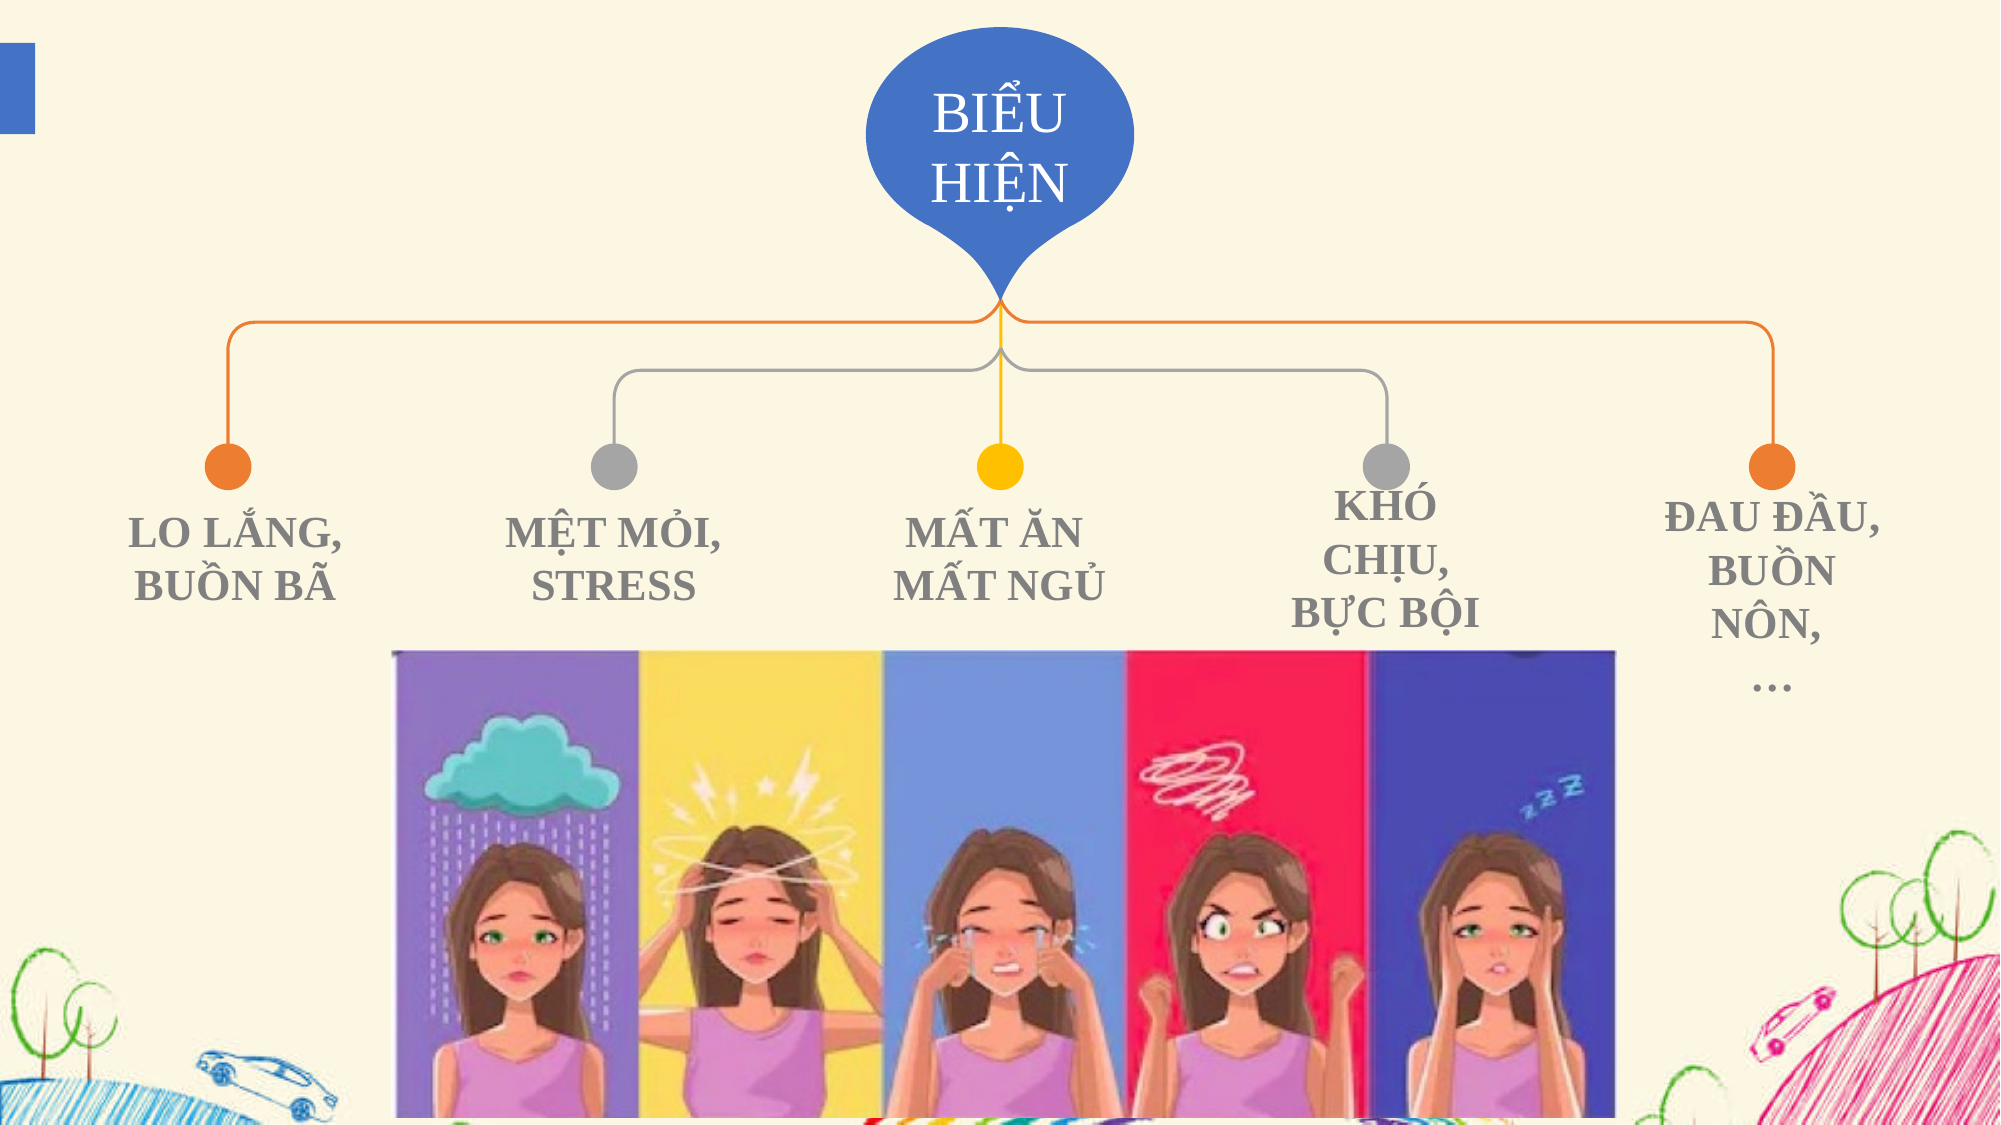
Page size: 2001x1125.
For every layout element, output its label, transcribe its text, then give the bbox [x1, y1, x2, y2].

text_box ĐAU ĐẦU, BUỒN NÔN, … [1638, 477, 1907, 711]
text_box MỆT MỎI, STRESS [479, 493, 749, 620]
text_box [590, 443, 638, 491]
text_box BIỂU HIỆN [865, 27, 1135, 302]
text_box [0, 42, 36, 135]
text_box KHÓ CHỊU, BỰC BỘI [1252, 466, 1521, 647]
text_box MẤT ĂN MẤT NGỦ [865, 493, 1135, 620]
picture [0, 0, 2000, 1125]
text_box [977, 443, 1024, 491]
text_box [1001, 300, 1774, 445]
text_box [1748, 443, 1796, 477]
text_box [614, 348, 1001, 445]
text_box [1000, 348, 1387, 445]
text_box [204, 443, 252, 491]
text_box [227, 300, 1000, 445]
text_box LO LẮNG, BUỒN BÃ [101, 493, 370, 620]
text_box [1362, 443, 1410, 466]
